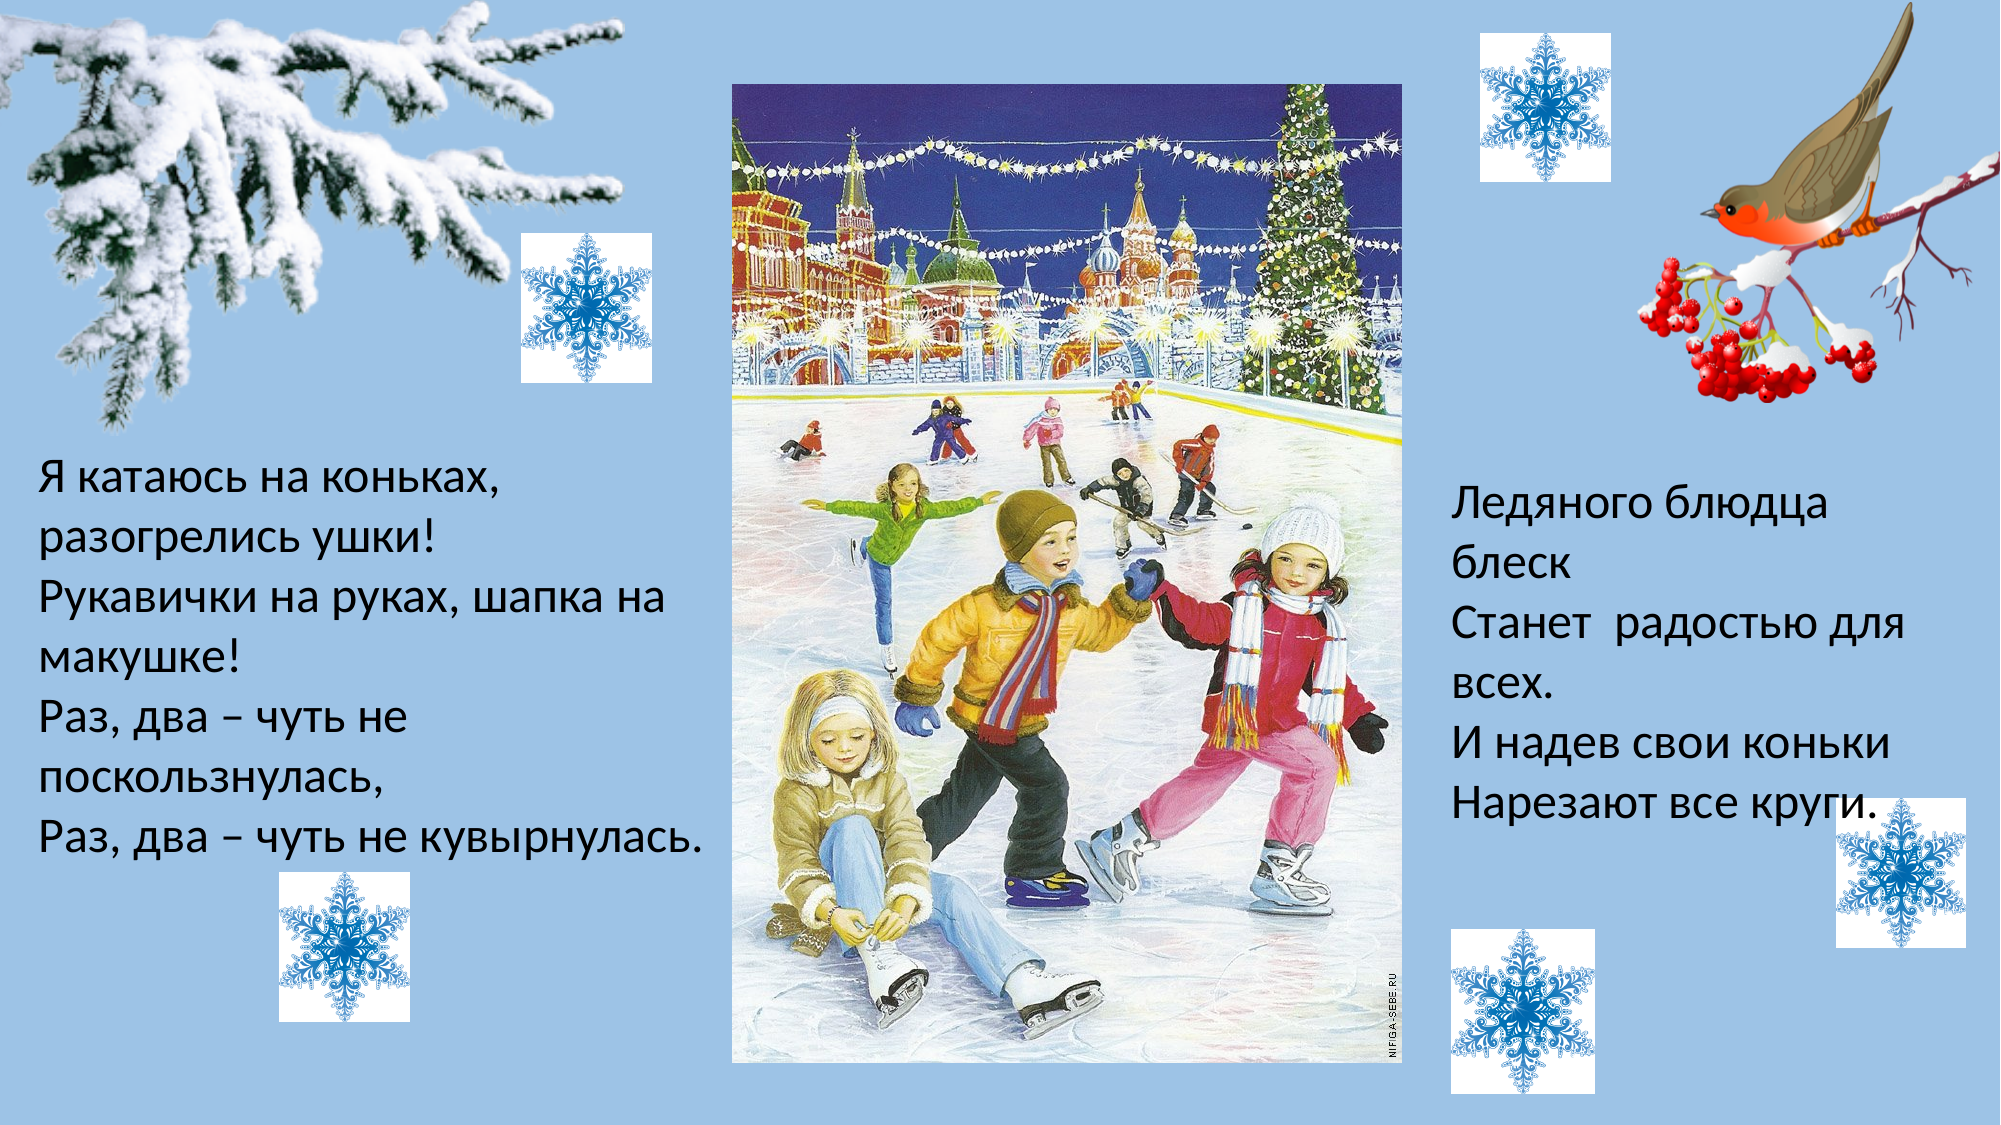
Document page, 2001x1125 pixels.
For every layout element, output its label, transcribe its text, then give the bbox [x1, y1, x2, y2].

picture [1451, 929, 1595, 1094]
picture [1836, 798, 1966, 948]
text_box Я катаюсь на коньках, разогрелись ушки! Рукавички на руках, шапка на макушке! Раз, два – чуть не поскользнулась, Раз, два – чуть не кувырнулась. [23, 435, 732, 931]
picture [1636, 2, 2000, 403]
picture [0, 0, 652, 436]
text_box Ледяного блюдца блеск Станет радостью для всех. И надев свои коньки Нарезают все круги. [1436, 461, 1966, 836]
picture [279, 872, 410, 1022]
picture [1480, 32, 1611, 182]
picture [732, 84, 1402, 1063]
